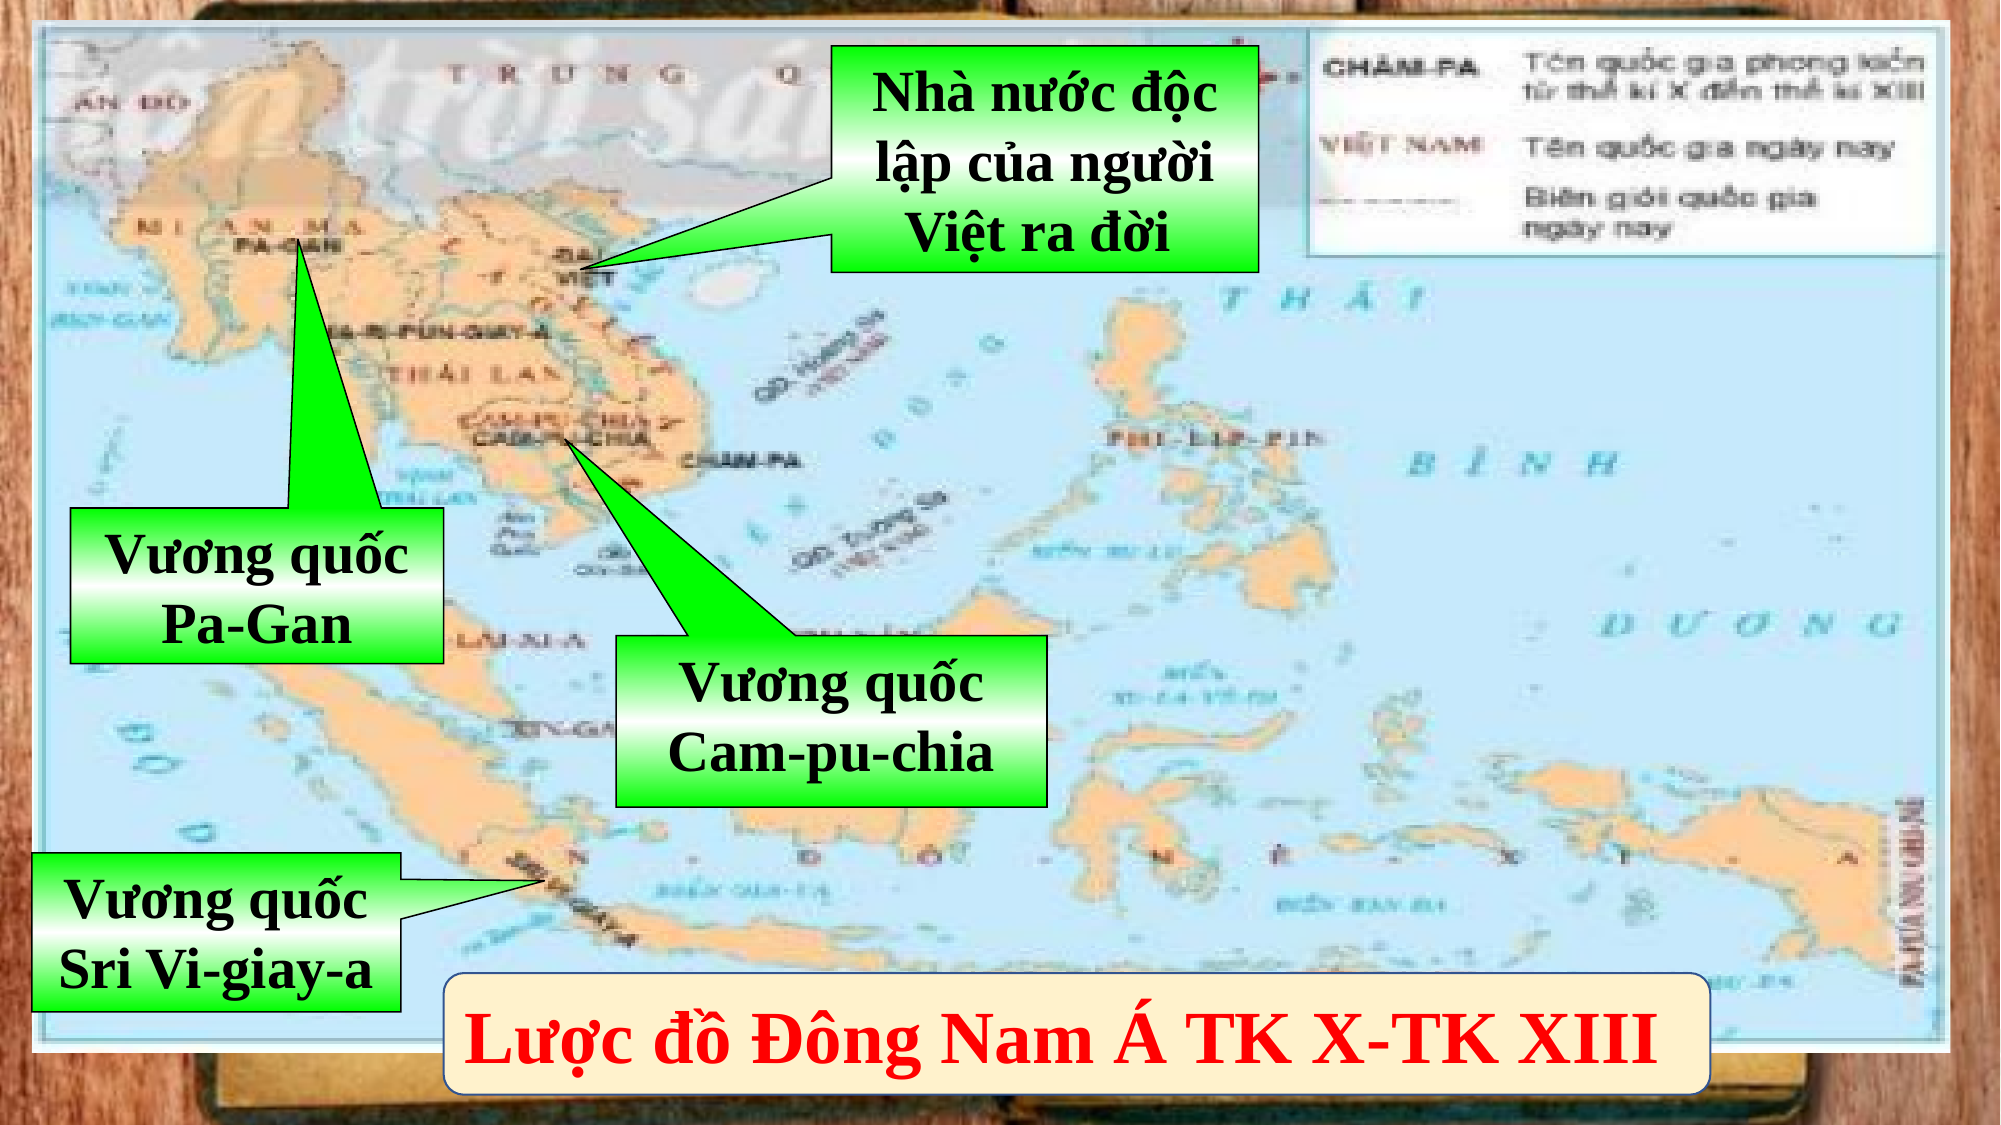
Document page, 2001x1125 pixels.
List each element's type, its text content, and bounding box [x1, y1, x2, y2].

text_box Lược đồ Đông Nam Á TK X-TK XIII [442, 1053, 1712, 1096]
picture [0, 0, 2001, 1125]
